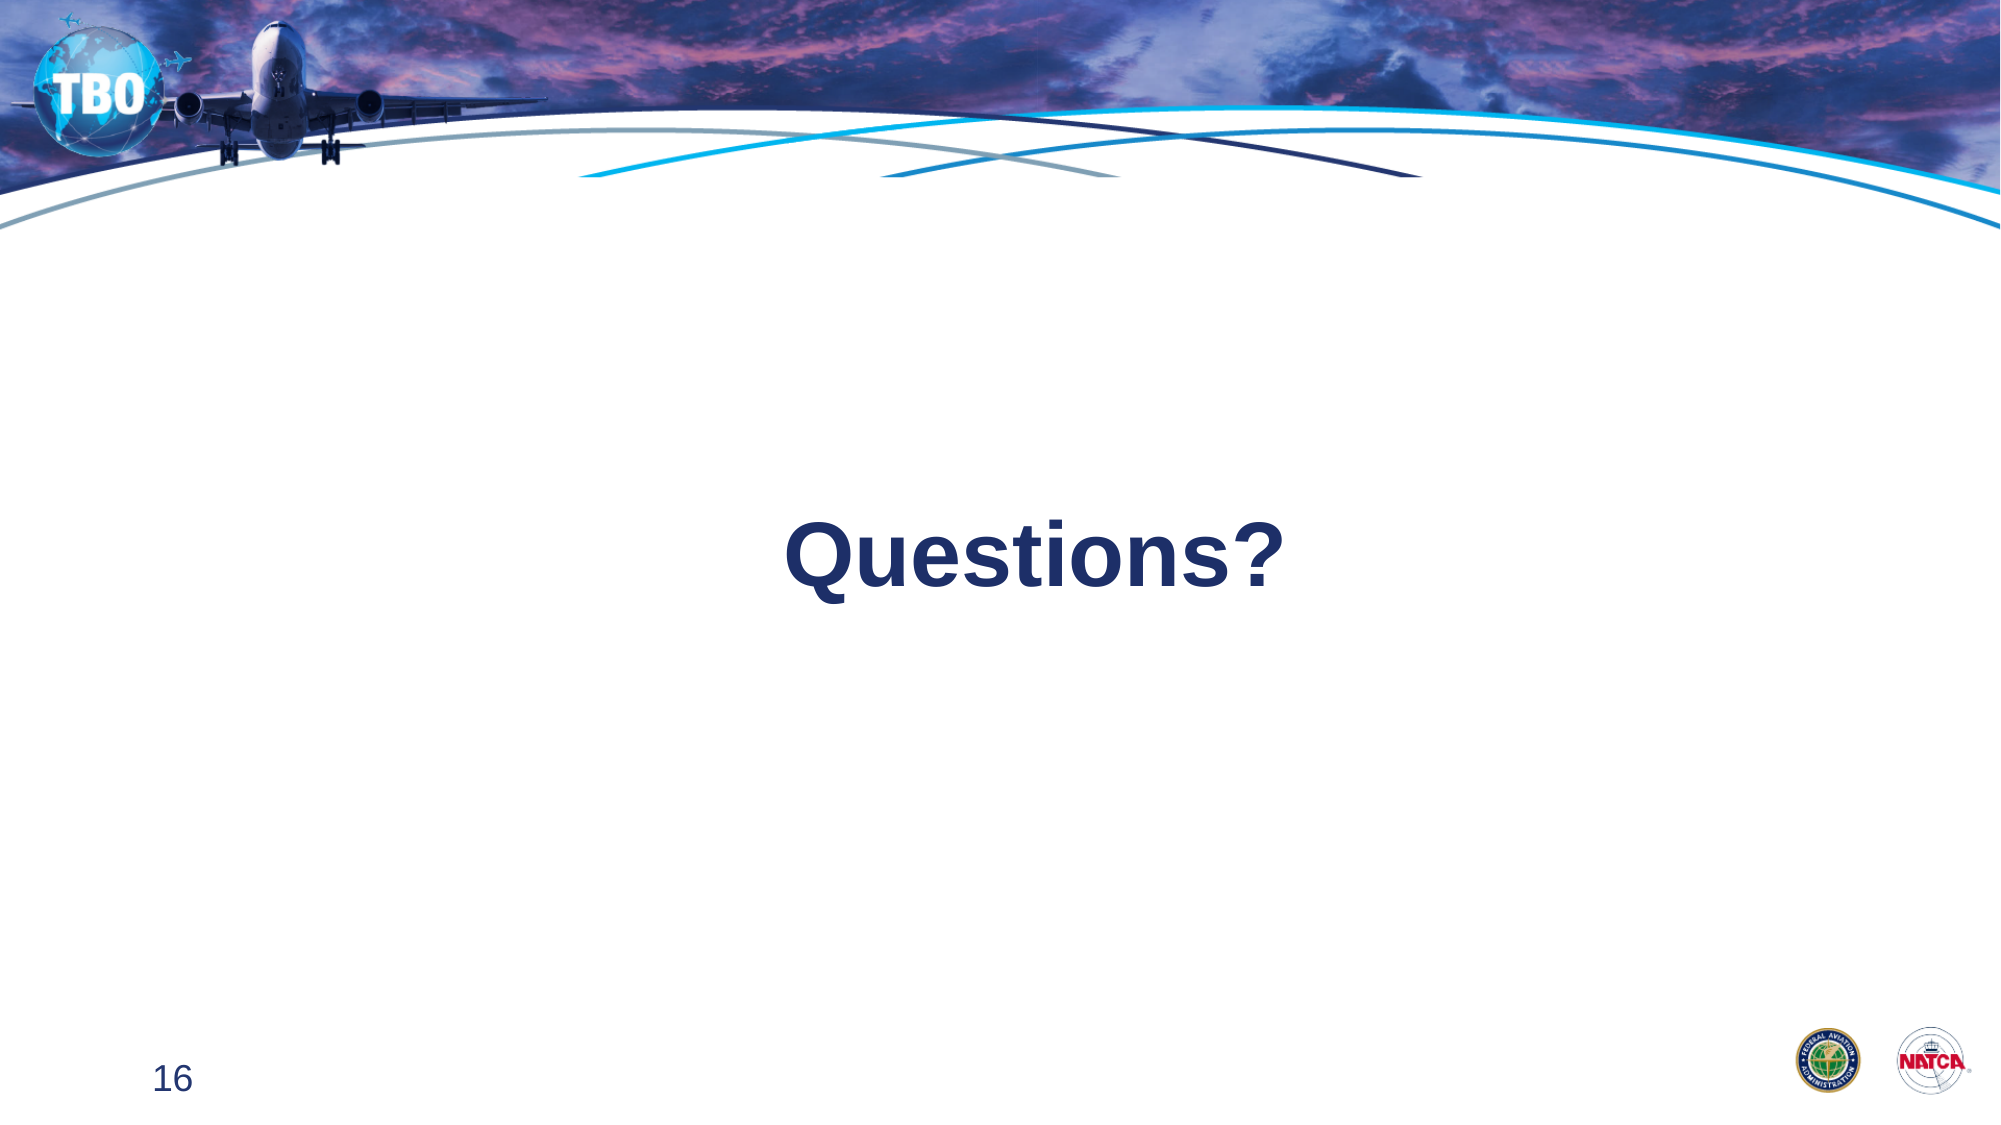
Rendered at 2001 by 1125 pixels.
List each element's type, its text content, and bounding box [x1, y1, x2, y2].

title Questions? [173, 500, 1899, 625]
picture [0, 0, 2001, 1125]
